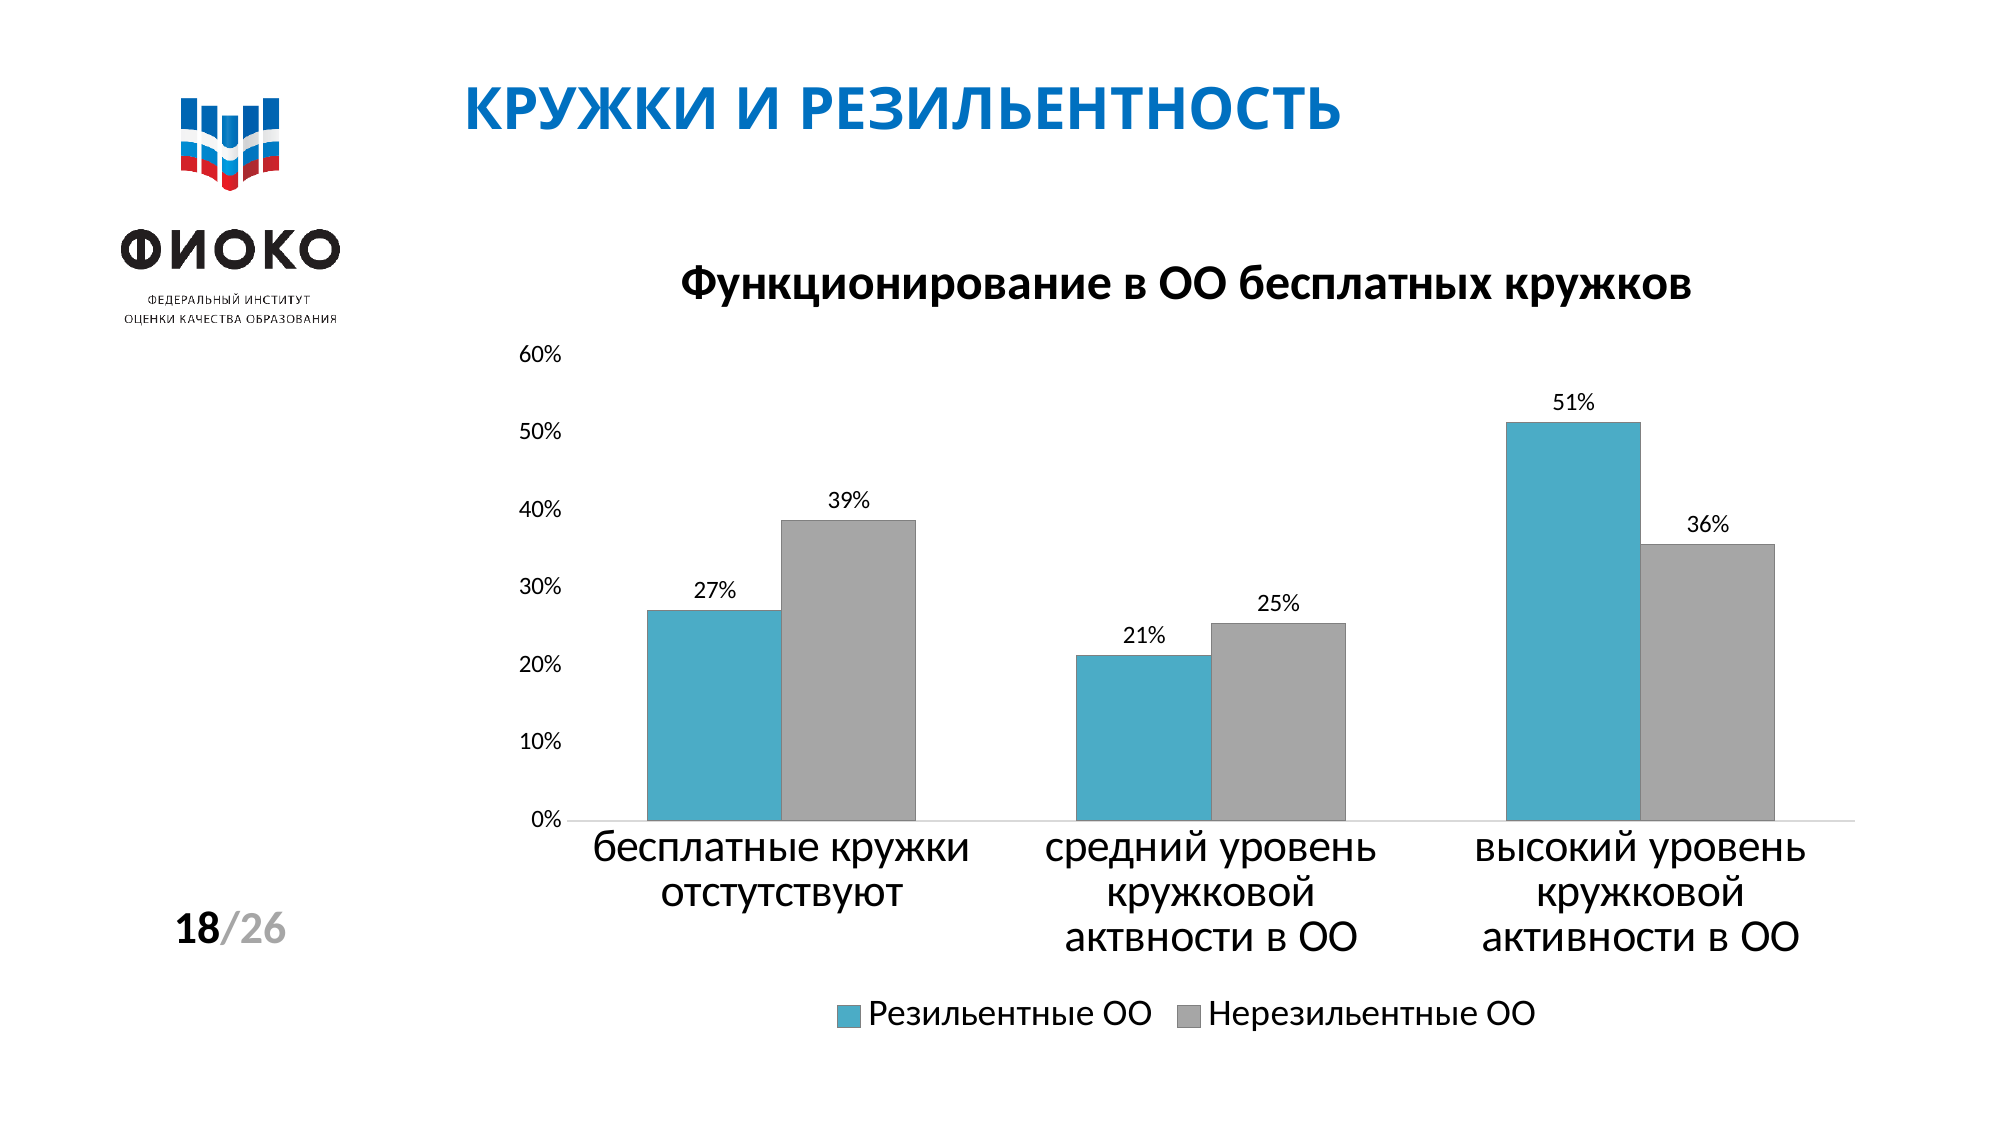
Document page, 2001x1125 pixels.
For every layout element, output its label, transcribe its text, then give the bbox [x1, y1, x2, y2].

picture [107, 81, 353, 348]
text_box [439, 173, 1893, 1065]
text_box 18/26 [124, 890, 337, 1016]
text_box КРУЖКИ И РЕЗИЛЬЕНТНОСТЬ [448, 76, 1884, 173]
chart [491, 222, 1884, 1043]
